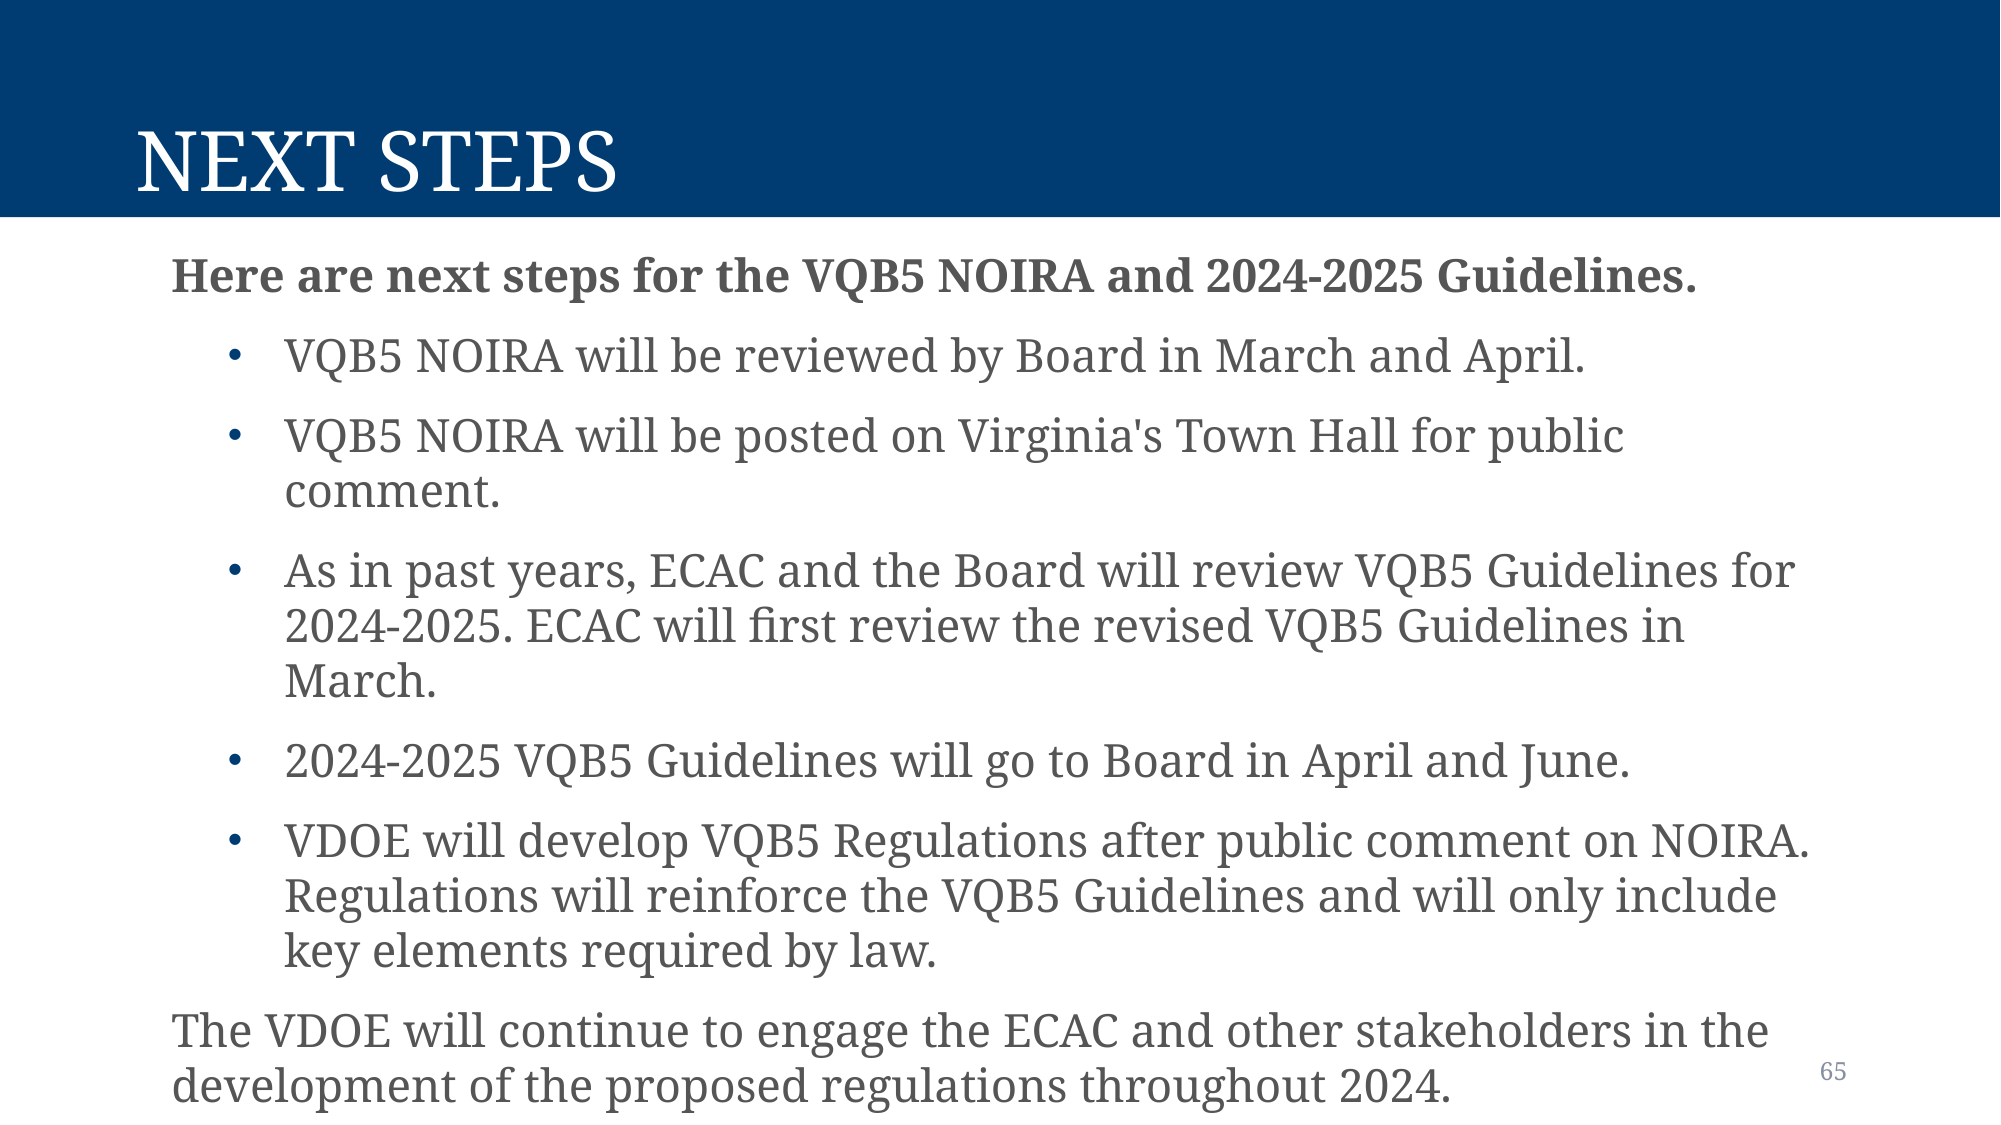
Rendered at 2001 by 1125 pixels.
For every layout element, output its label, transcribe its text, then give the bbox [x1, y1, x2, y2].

title Next Steps [0, 0, 2000, 218]
list Here are next steps for the VQB5 NOIRA and 2024-2025 Guidelines. VQB5 NOIRA will be reviewed by Board in March and April. VQB5 NOIRA will be posted on Virginia's Town Hall for public comment. As in past years, ECAC and the Board will review VQB5 Guidelines for 2024-2025. ECAC will first review the revised VQB5 Guidelines in March. 2024-2025 VQB5 Guidelines will go to Board in April and June. VDOE will develop VQB5 Regulations after public comment on NOIRA. Regulations will reinforce the VQB5 Guidelines and will only include key elements required by law. The VDOE will continue to engage the ECAC and other stakeholders in the development of the proposed regulations throughout 2024. [137, 239, 1863, 1014]
slide_number 65 [1412, 1042, 1863, 1103]
